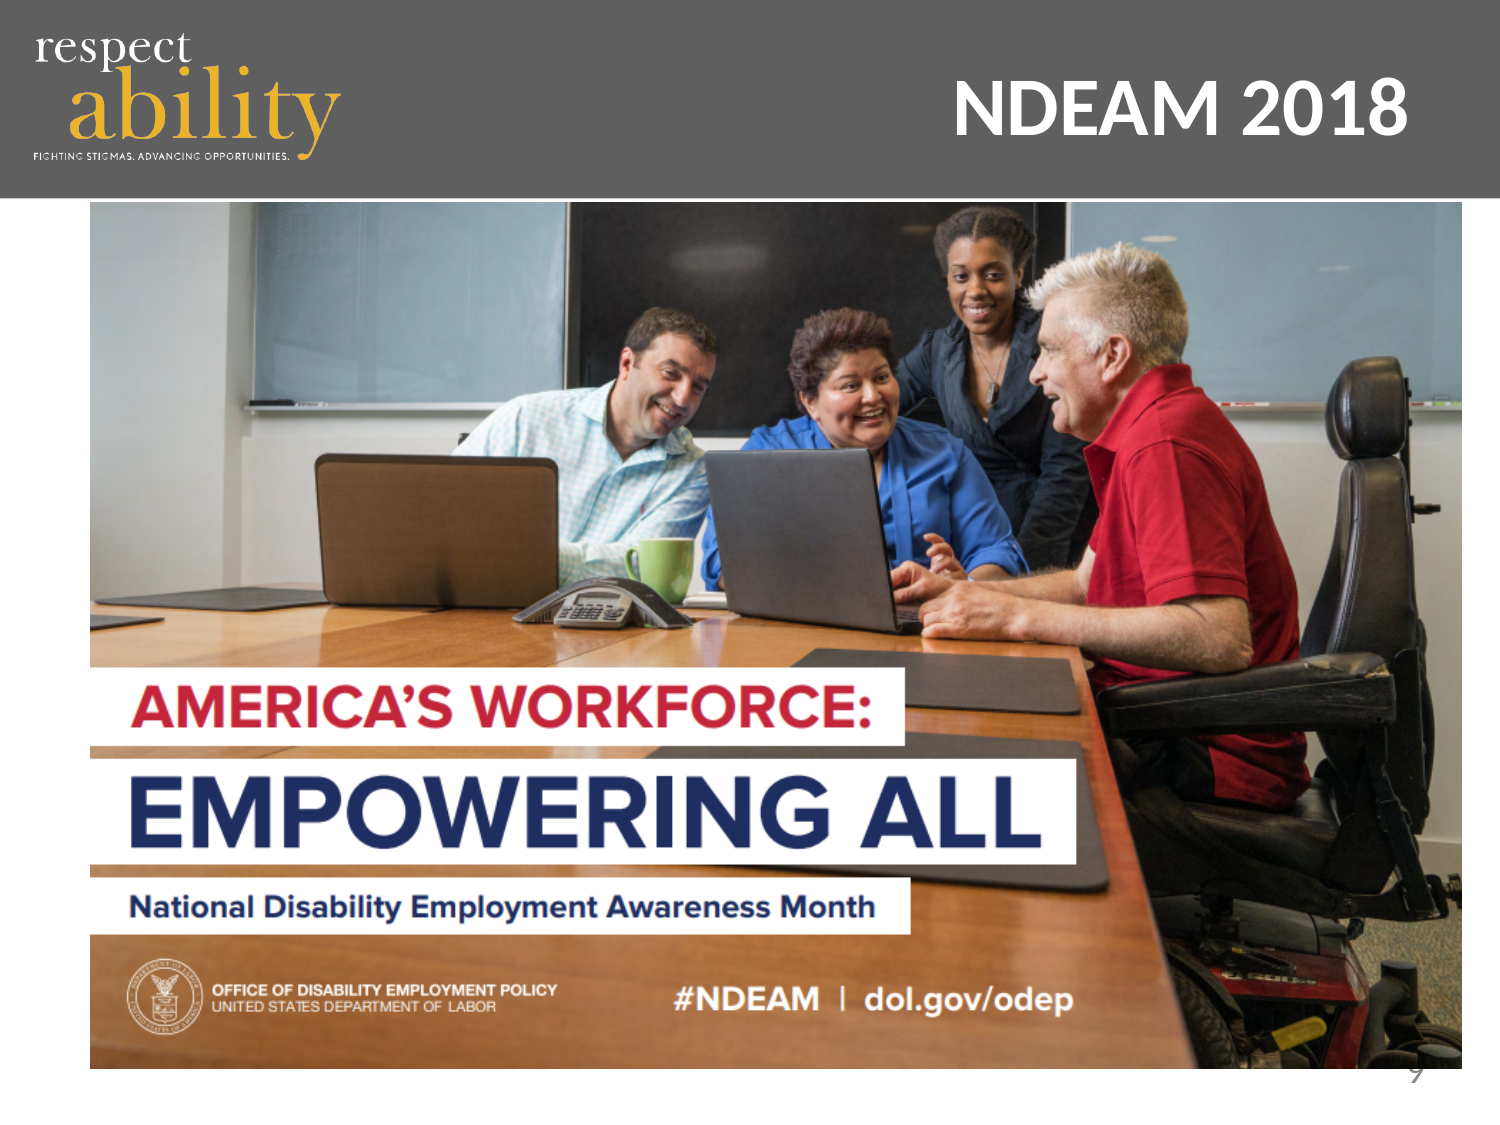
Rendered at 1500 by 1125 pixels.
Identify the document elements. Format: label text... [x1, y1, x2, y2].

slide_number 9 [1080, 1077, 1425, 1092]
picture [90, 202, 1463, 1070]
picture [34, 33, 341, 163]
title NDEAM 2018 [75, 36, 1425, 83]
